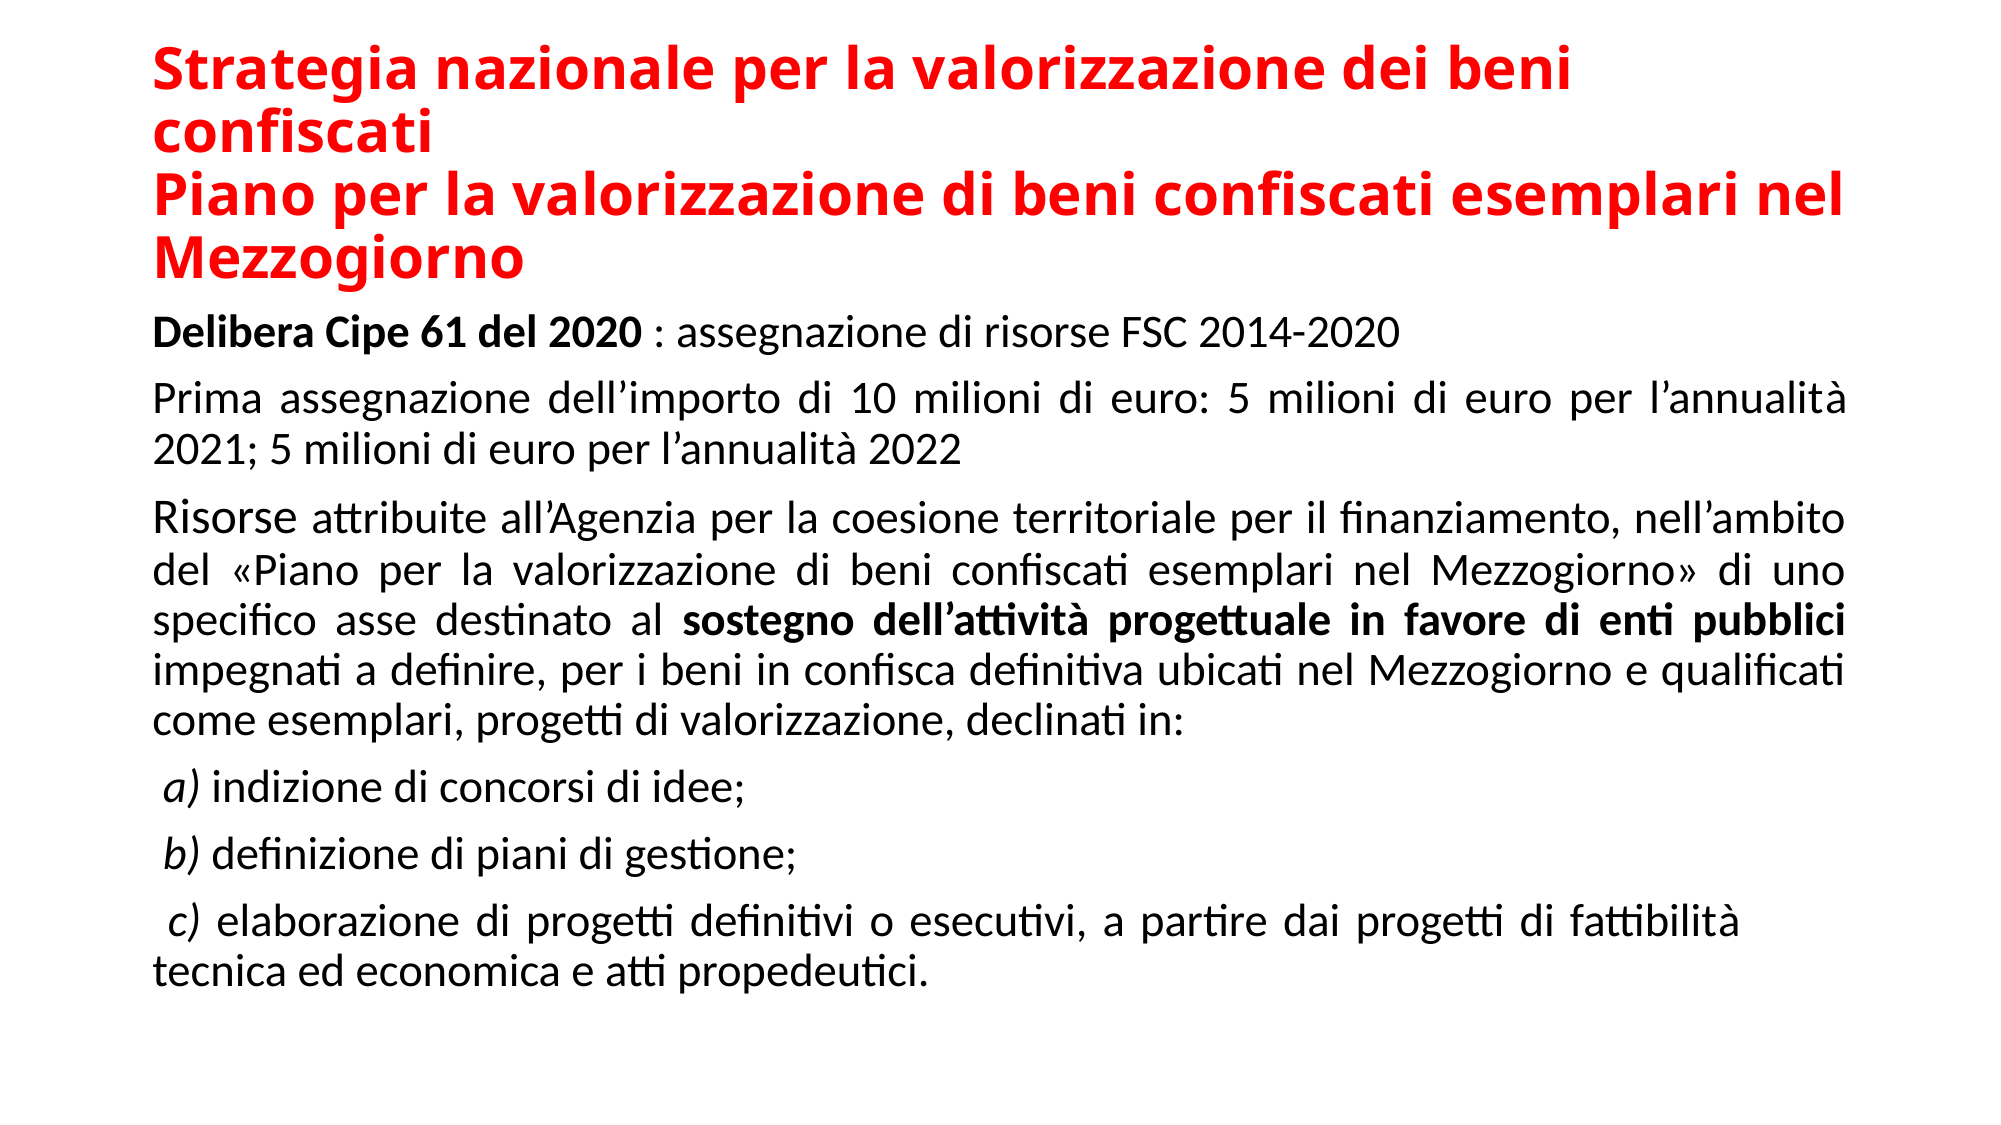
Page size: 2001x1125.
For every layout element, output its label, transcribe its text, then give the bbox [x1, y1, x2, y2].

title Strategia nazionale per la valorizzazione dei beni confiscati Piano per la valorizzazione di beni confiscati esemplari nel Mezzogiorno [137, 59, 1863, 278]
list Delibera Cipe 61 del 2020 : assegnazione di risorse FSC 2014-2020 Prima assegnazione dell’importo di 10 milioni di euro: 5 milioni di euro per l’annualità 2021; 5 milioni di euro per l’annualità 2022 Risorse attribuite all’Agenzia per la coesione territoriale per il finanziamento, nell’ambito del «Piano per la valorizzazione di beni confiscati esemplari nel Mezzogiorno» di uno specifico asse destinato al sostegno dell’attività progettuale in favore di enti pubblici impegnati a definire, per i beni in confisca definitiva ubicati nel Mezzogiorno e qualificati come esemplari, progetti di valorizzazione, declinati in: a) indizione di concorsi di idee; b) definizione di piani di gestione; c) elaborazione di progetti definitivi o esecutivi, a partire dai progetti di fattibilità tecnica ed economica e atti propedeutici. [137, 299, 1863, 1014]
